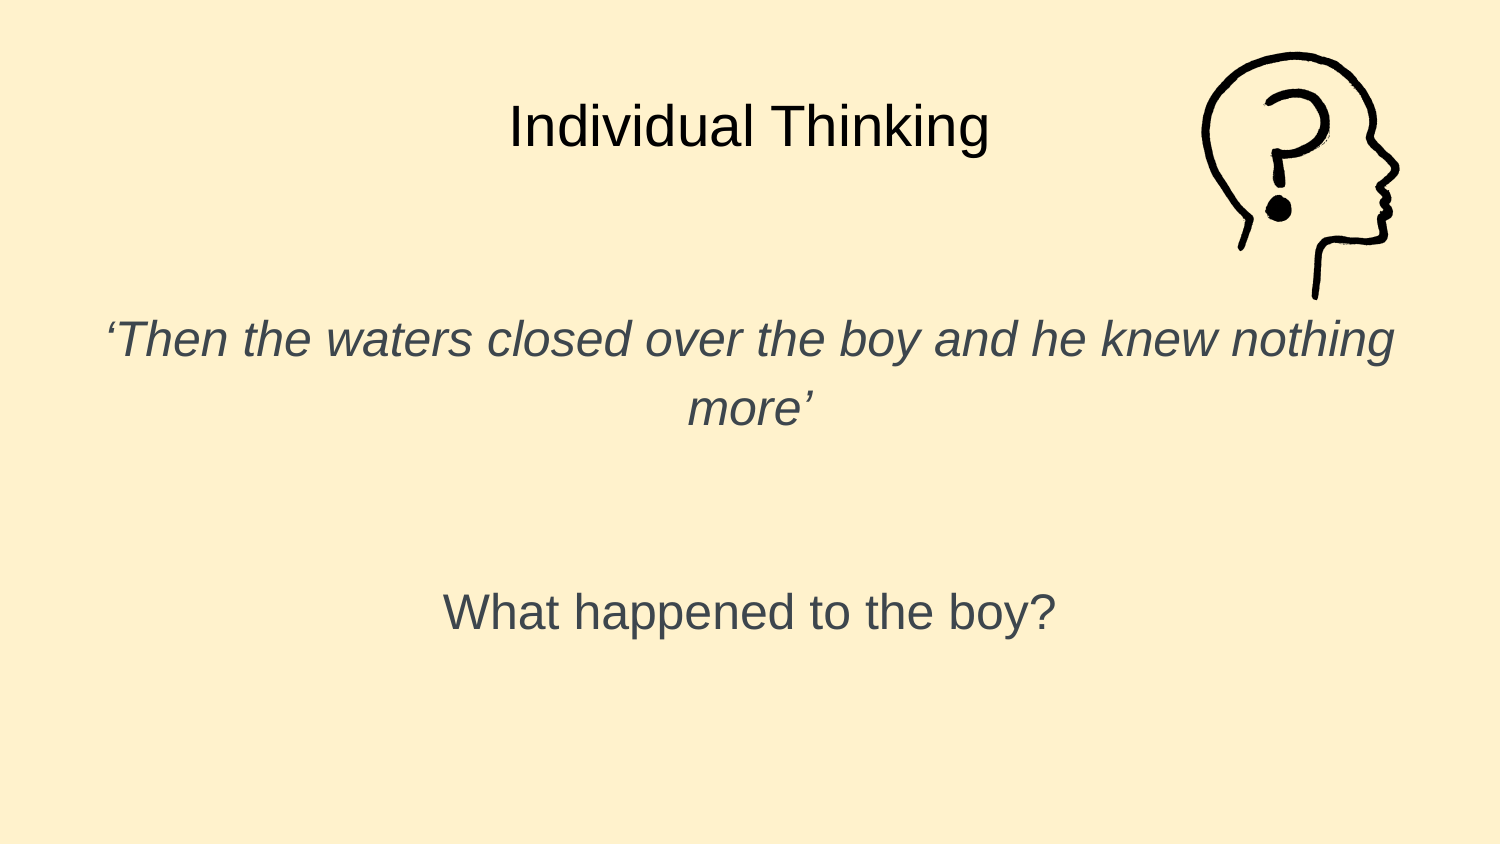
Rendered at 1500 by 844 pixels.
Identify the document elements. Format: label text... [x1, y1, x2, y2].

list ‘Then the waters closed over the boy and he knew nothing more’ What happened to the boy? [51, 189, 1449, 750]
picture [1144, 18, 1450, 324]
title Individual Thinking [51, 72, 1139, 167]
